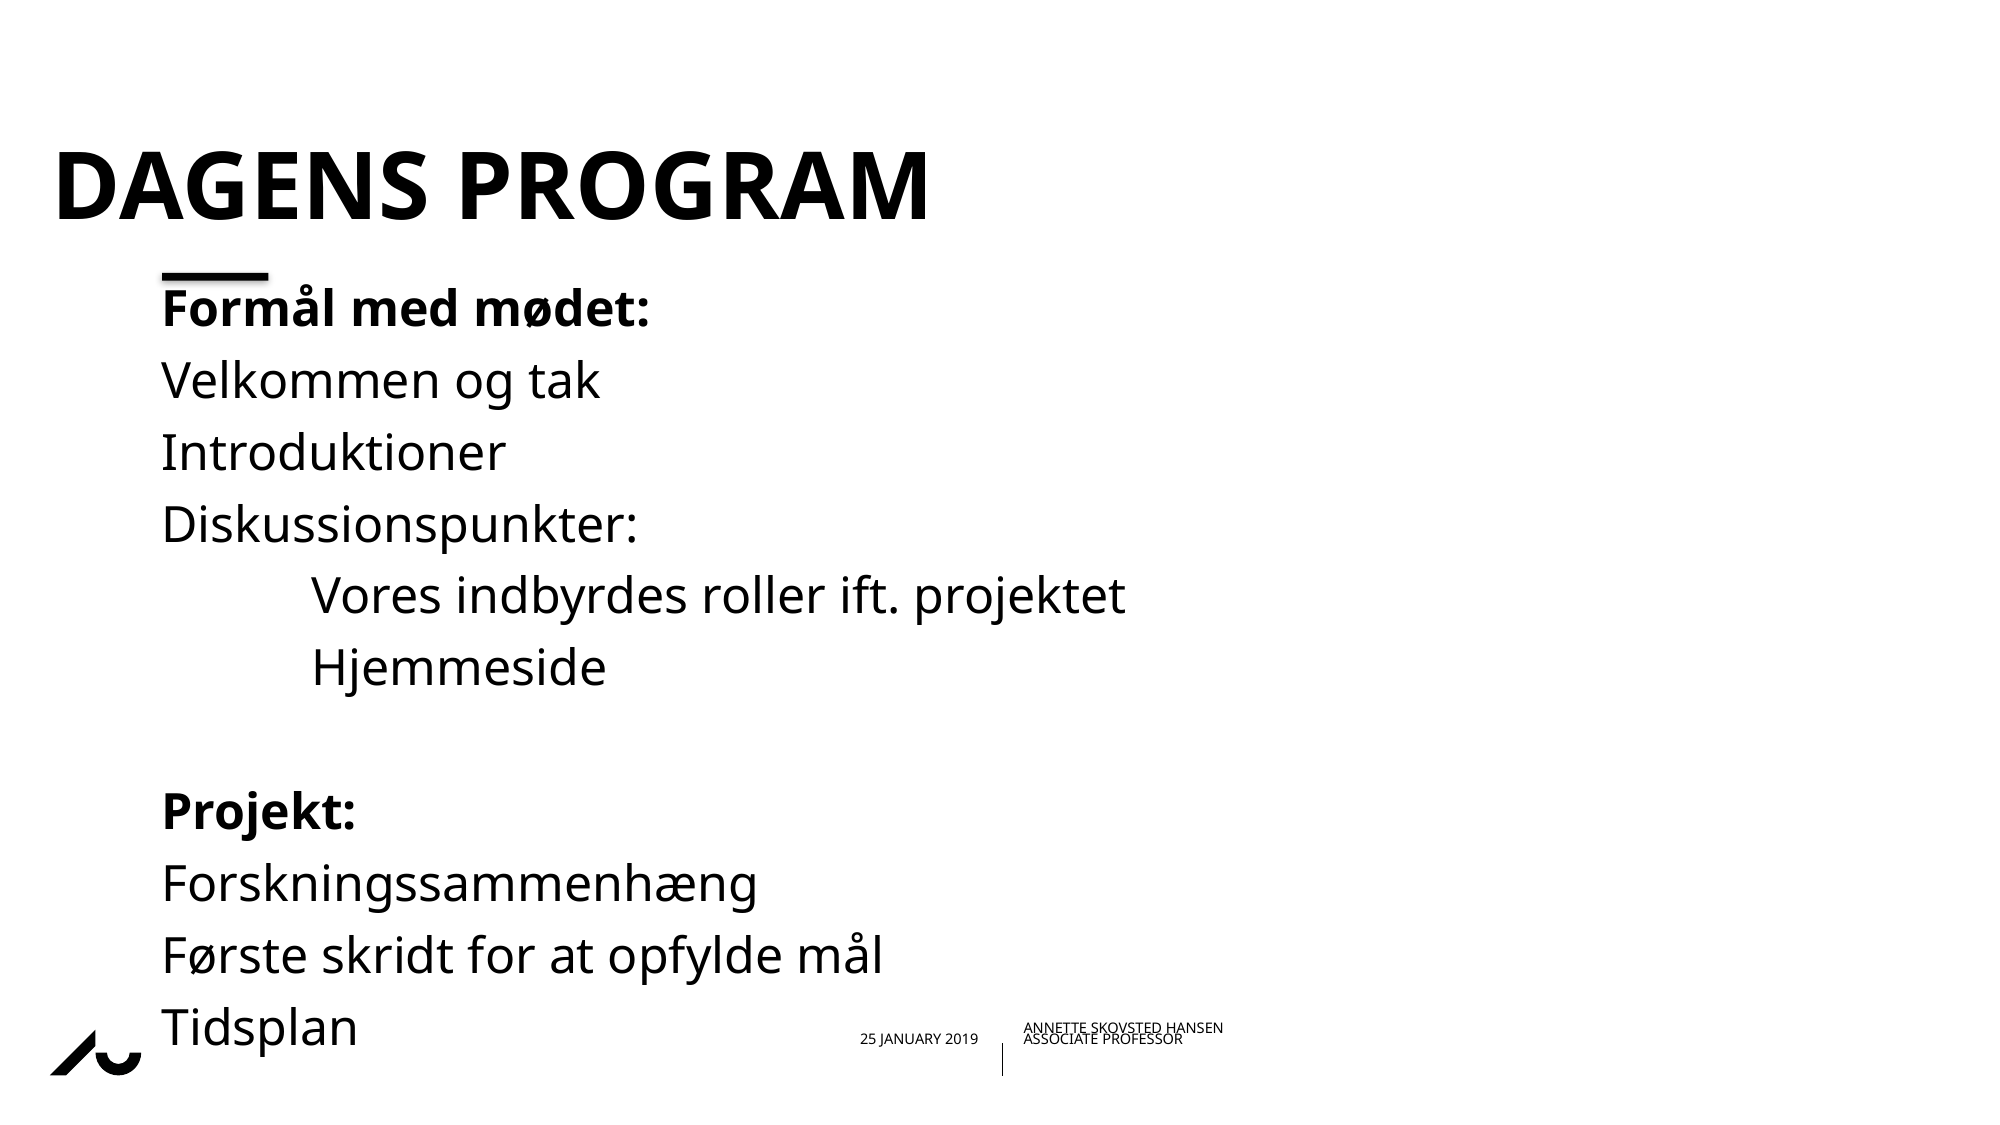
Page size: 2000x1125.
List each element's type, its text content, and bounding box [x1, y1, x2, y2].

title Dagens program [51, 24, 1948, 240]
list Formål med mødet: Velkommen og tak Introduktioner Diskussionspunkter: Vores indbyrdes roller ift. projektet Hjemmeside Projekt: Forskningssammenhæng Første skridt for at opfylde mål Tidsplan [161, 278, 1839, 926]
